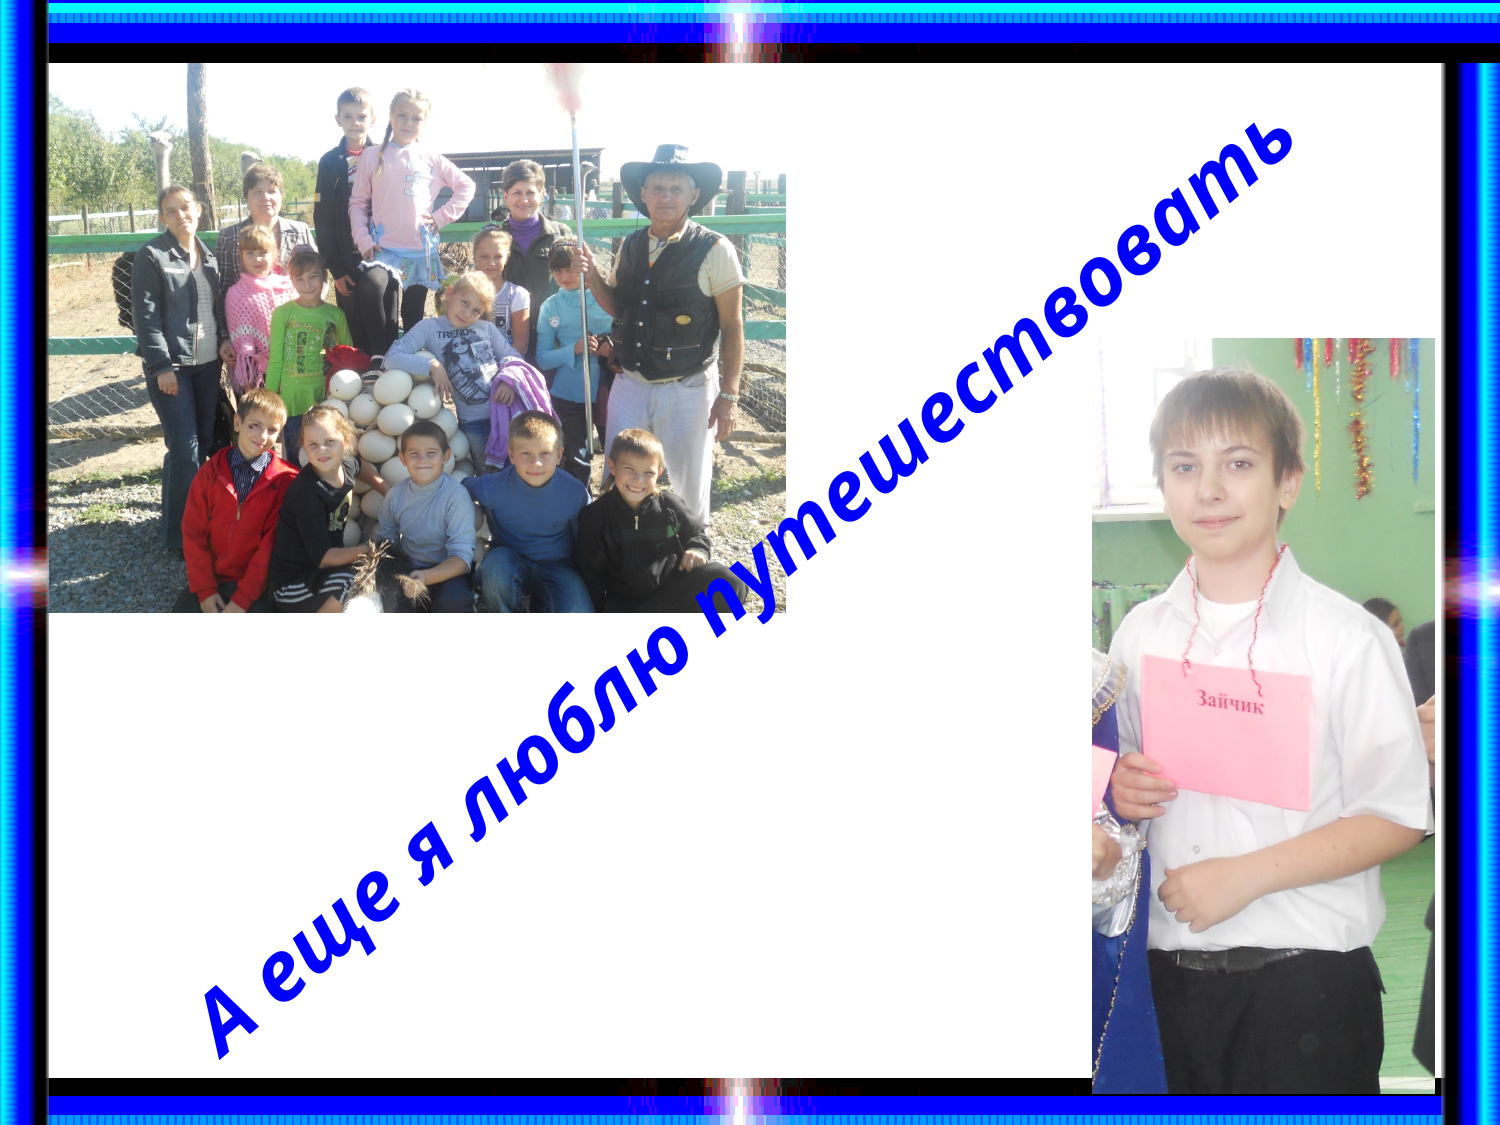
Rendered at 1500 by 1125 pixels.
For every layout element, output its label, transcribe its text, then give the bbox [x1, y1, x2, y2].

text_box А еще я люблю путешествовать [152, 622, 774, 1076]
picture [0, 0, 1500, 1125]
text_box А еще я люблю путешествовать [791, 72, 1329, 608]
